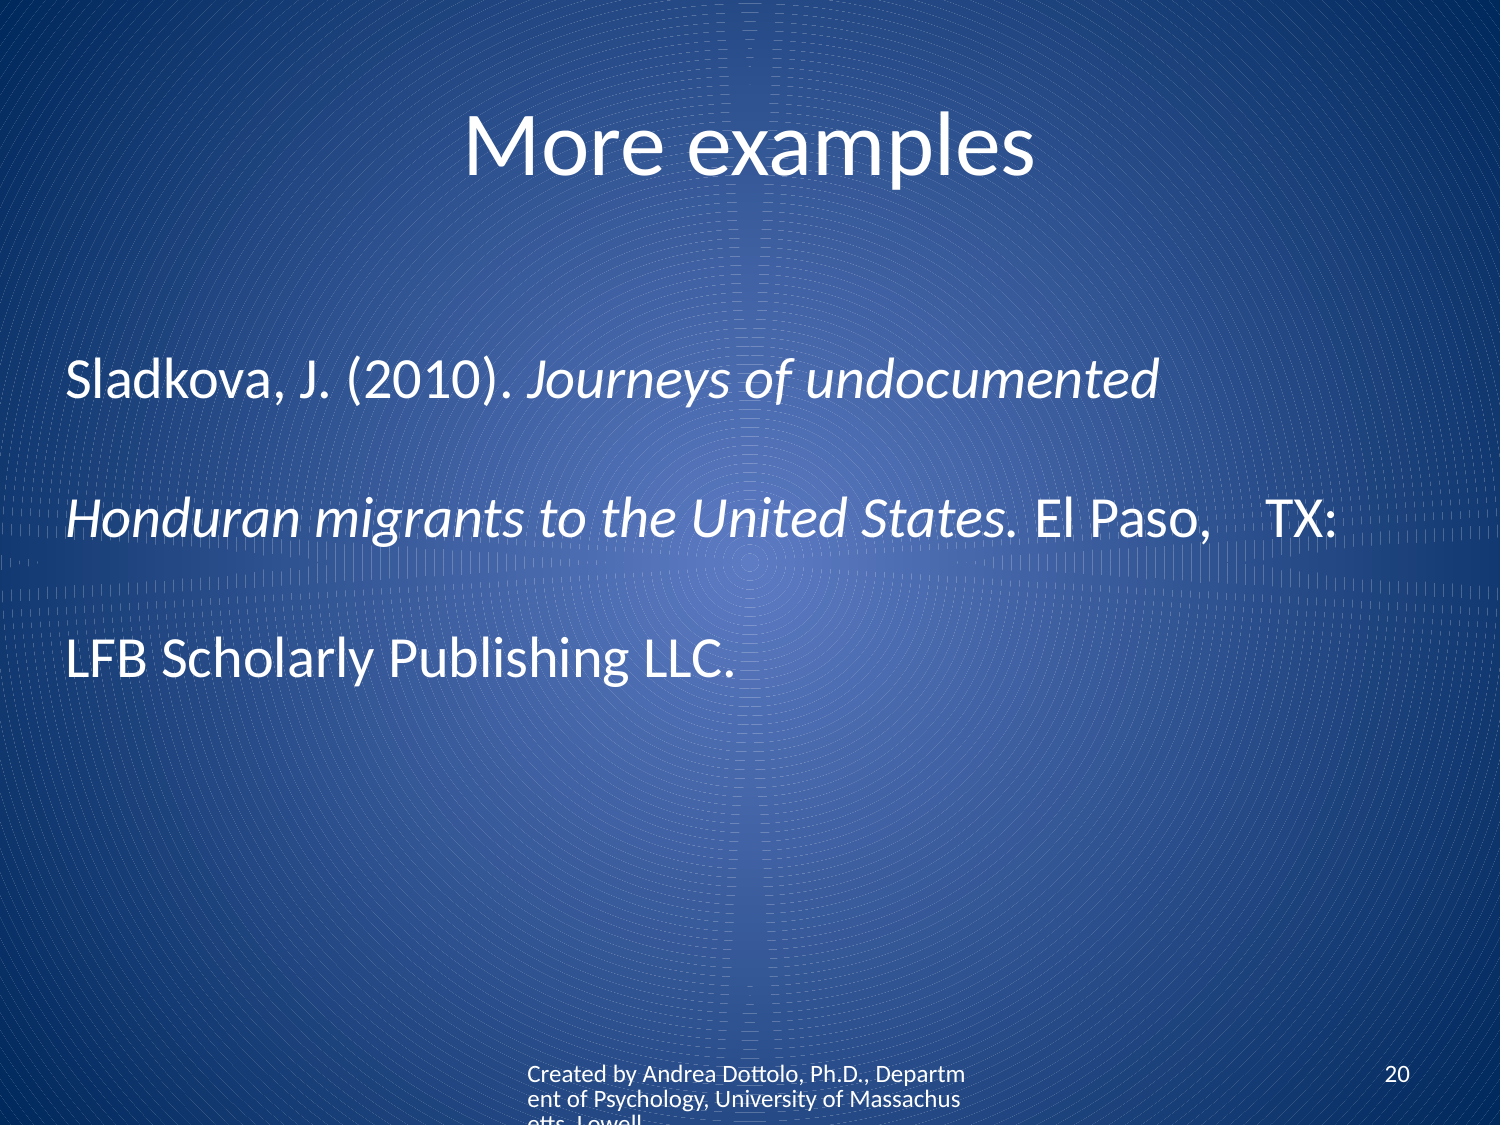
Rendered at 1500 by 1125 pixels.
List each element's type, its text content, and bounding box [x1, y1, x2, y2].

title More examples [75, 45, 1425, 233]
list Sladkova, J. (2010). Journeys of undocumented Honduran migrants to the United States. El Paso, TX: LFB Scholarly Publishing LLC. [50, 262, 1400, 1005]
slide_number 20 [1074, 1042, 1425, 1103]
footer Created by Andrea Dottolo, Ph.D., Department of Psychology, University of Massachusetts, Lowell [512, 1042, 988, 1103]
